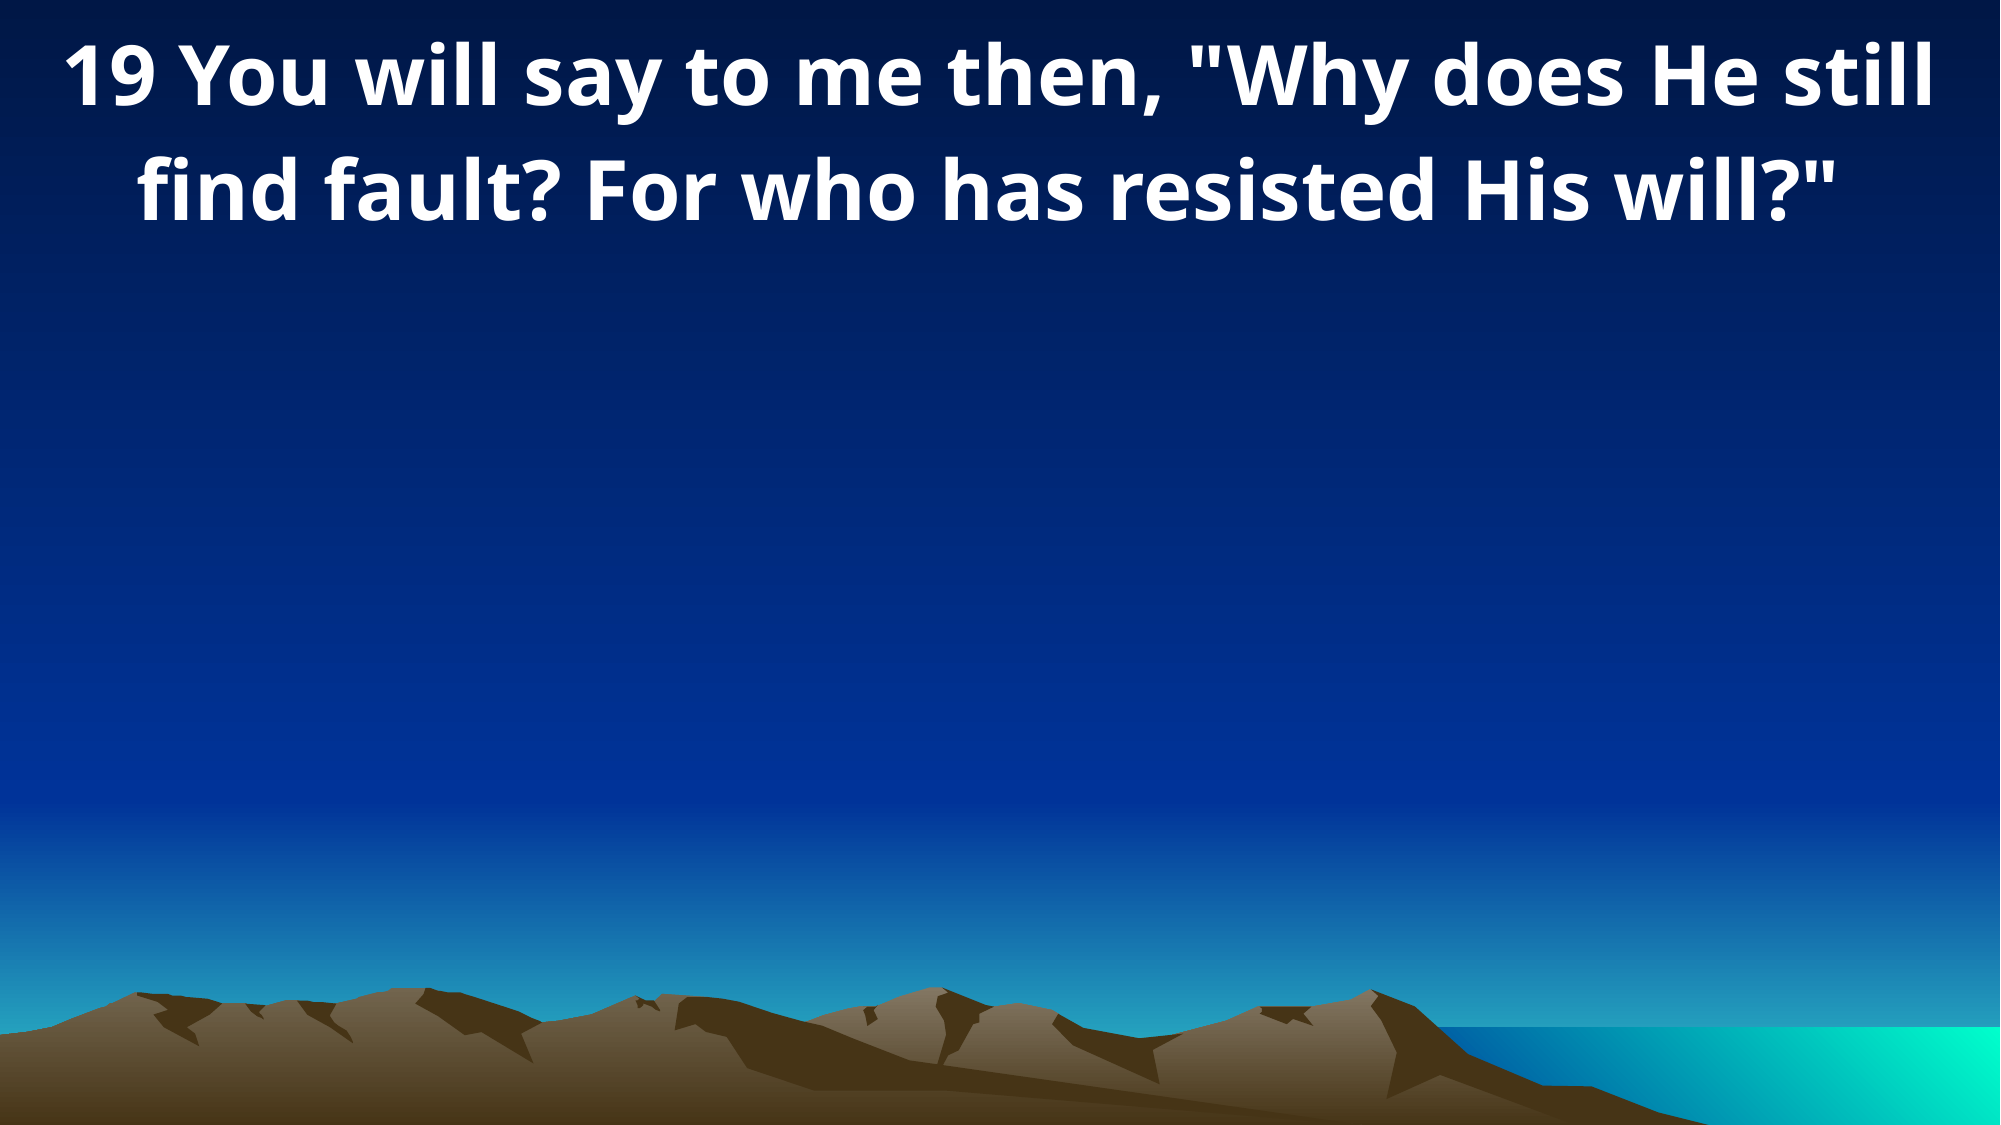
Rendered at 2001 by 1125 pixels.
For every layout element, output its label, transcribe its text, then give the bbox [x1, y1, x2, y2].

text_box 19 You will say to me then, "Why does He still find fault? For who has resisted His will?" [0, 0, 2000, 900]
